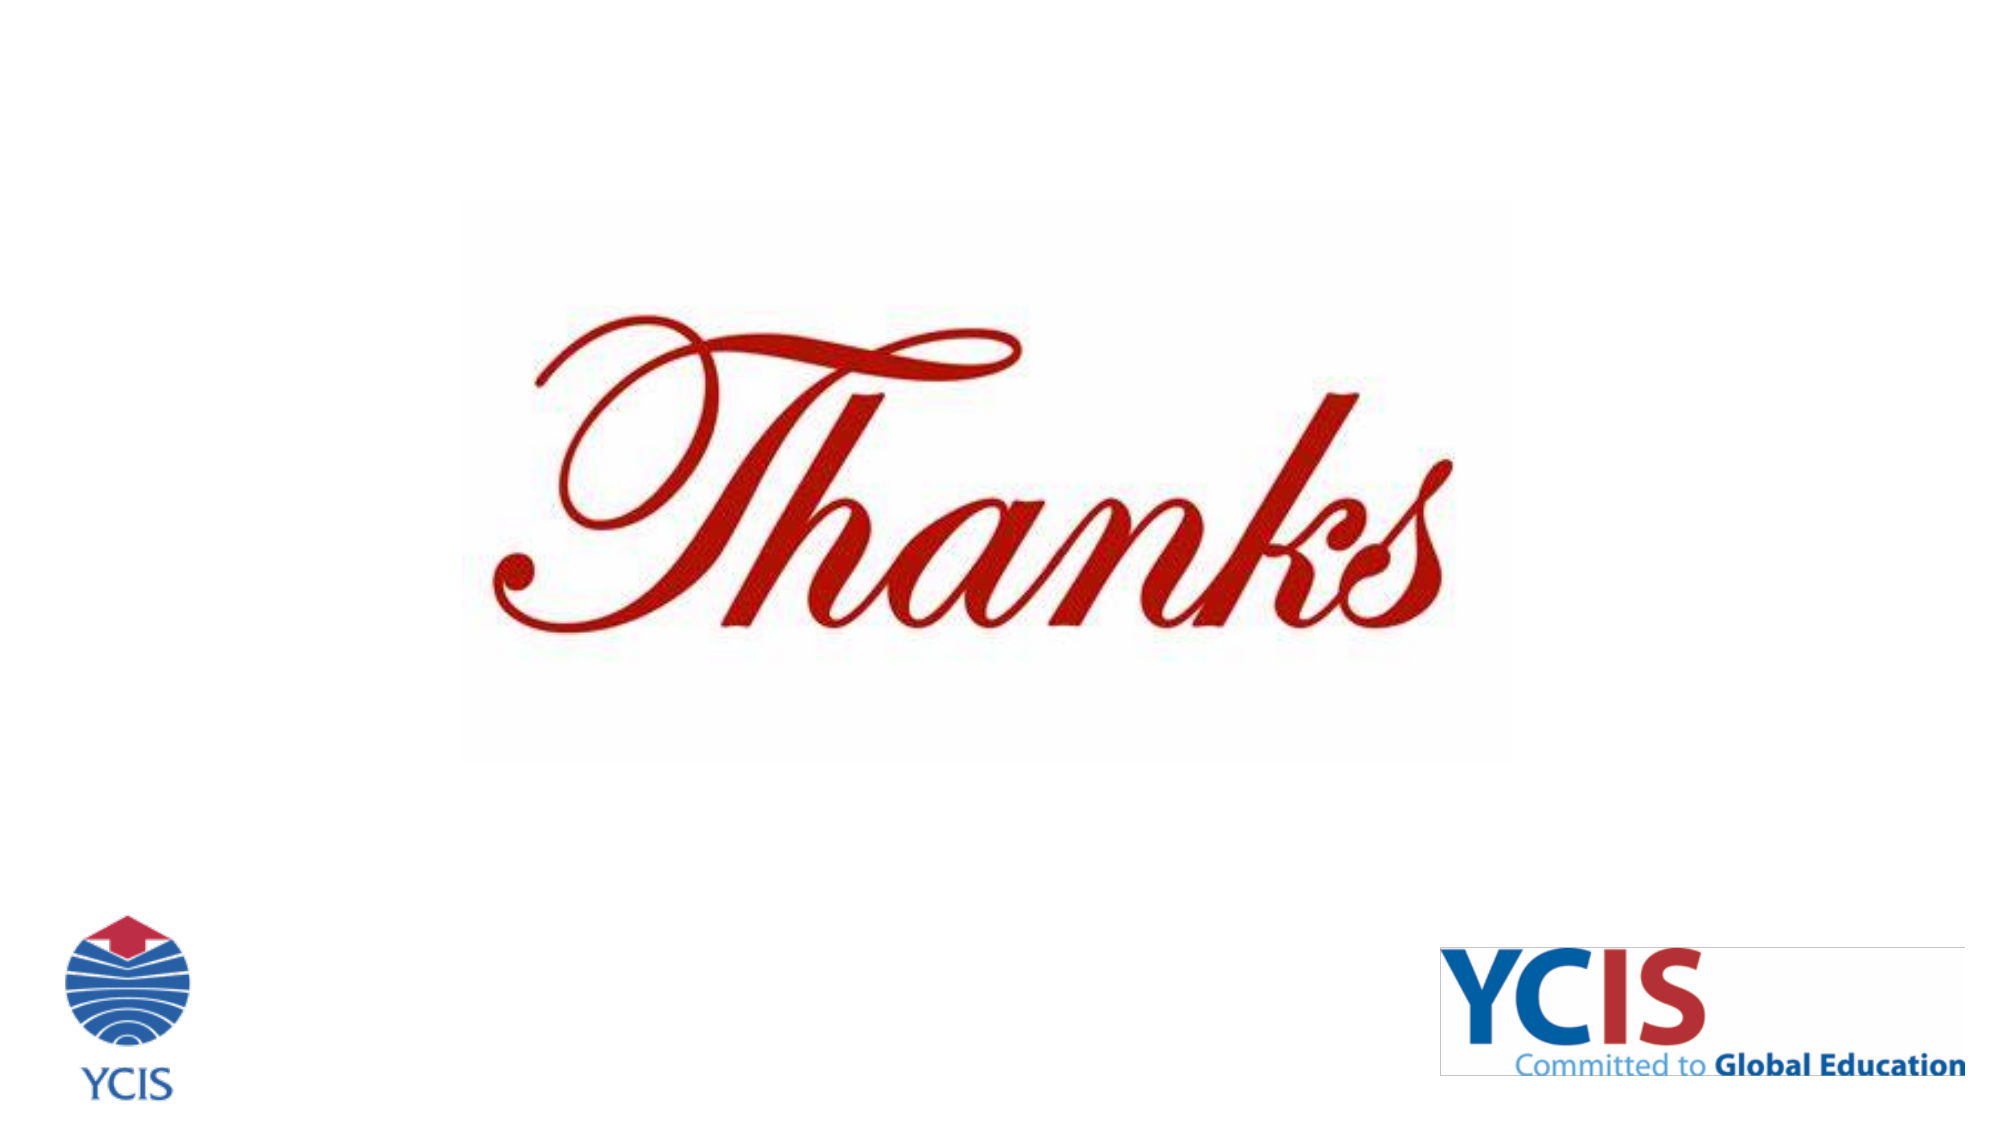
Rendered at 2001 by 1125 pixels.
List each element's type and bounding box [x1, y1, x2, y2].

picture [462, 200, 1513, 764]
text_box [46, 857, 1965, 1125]
